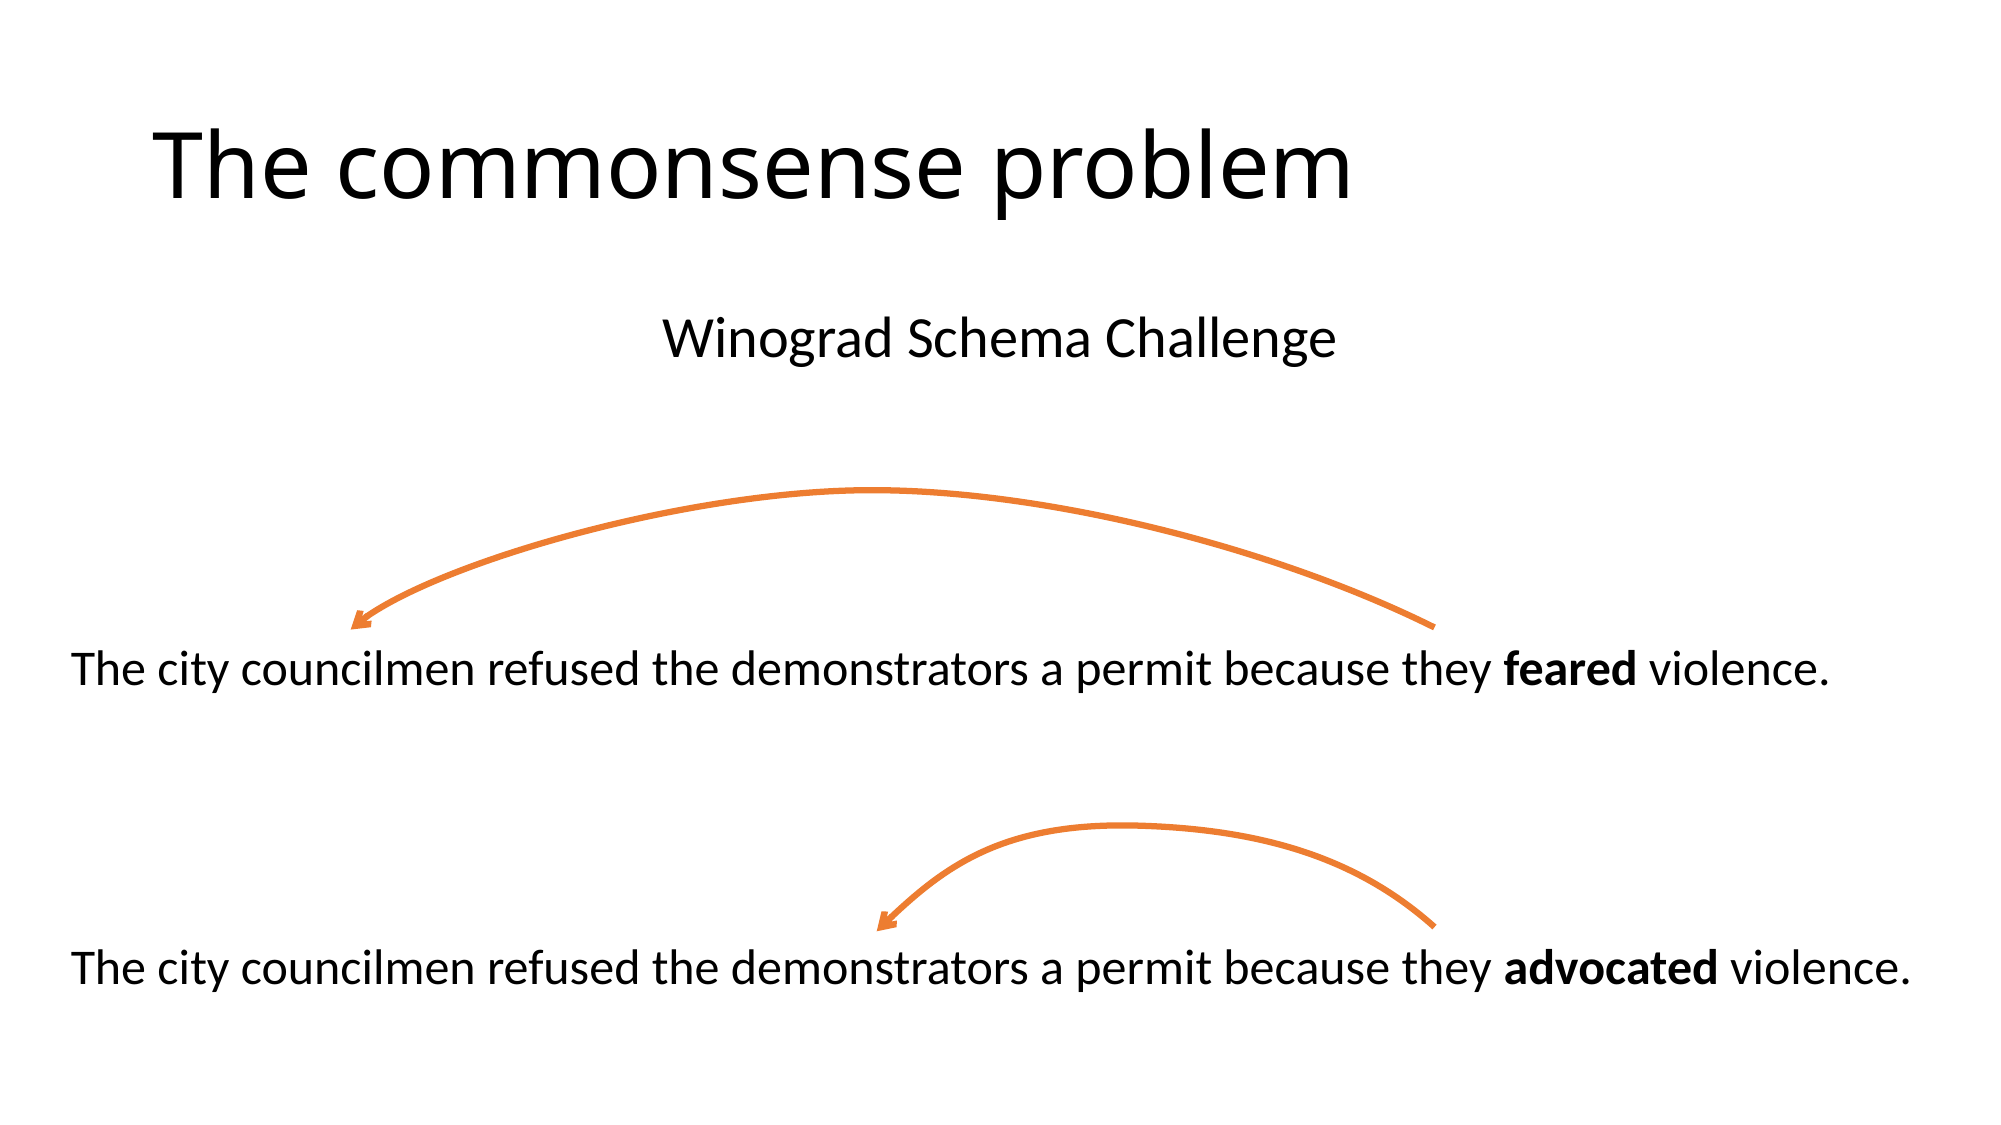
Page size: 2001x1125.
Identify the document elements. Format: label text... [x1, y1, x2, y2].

list Winograd Schema Challenge The city councilmen refused the demonstrators a permit because they feared violence. The city councilmen refused the demonstrators a permit because they advocated violence. [55, 299, 1945, 1014]
title The commonsense problem [137, 59, 1863, 278]
text_box [876, 824, 1436, 932]
text_box [350, 489, 1435, 630]
